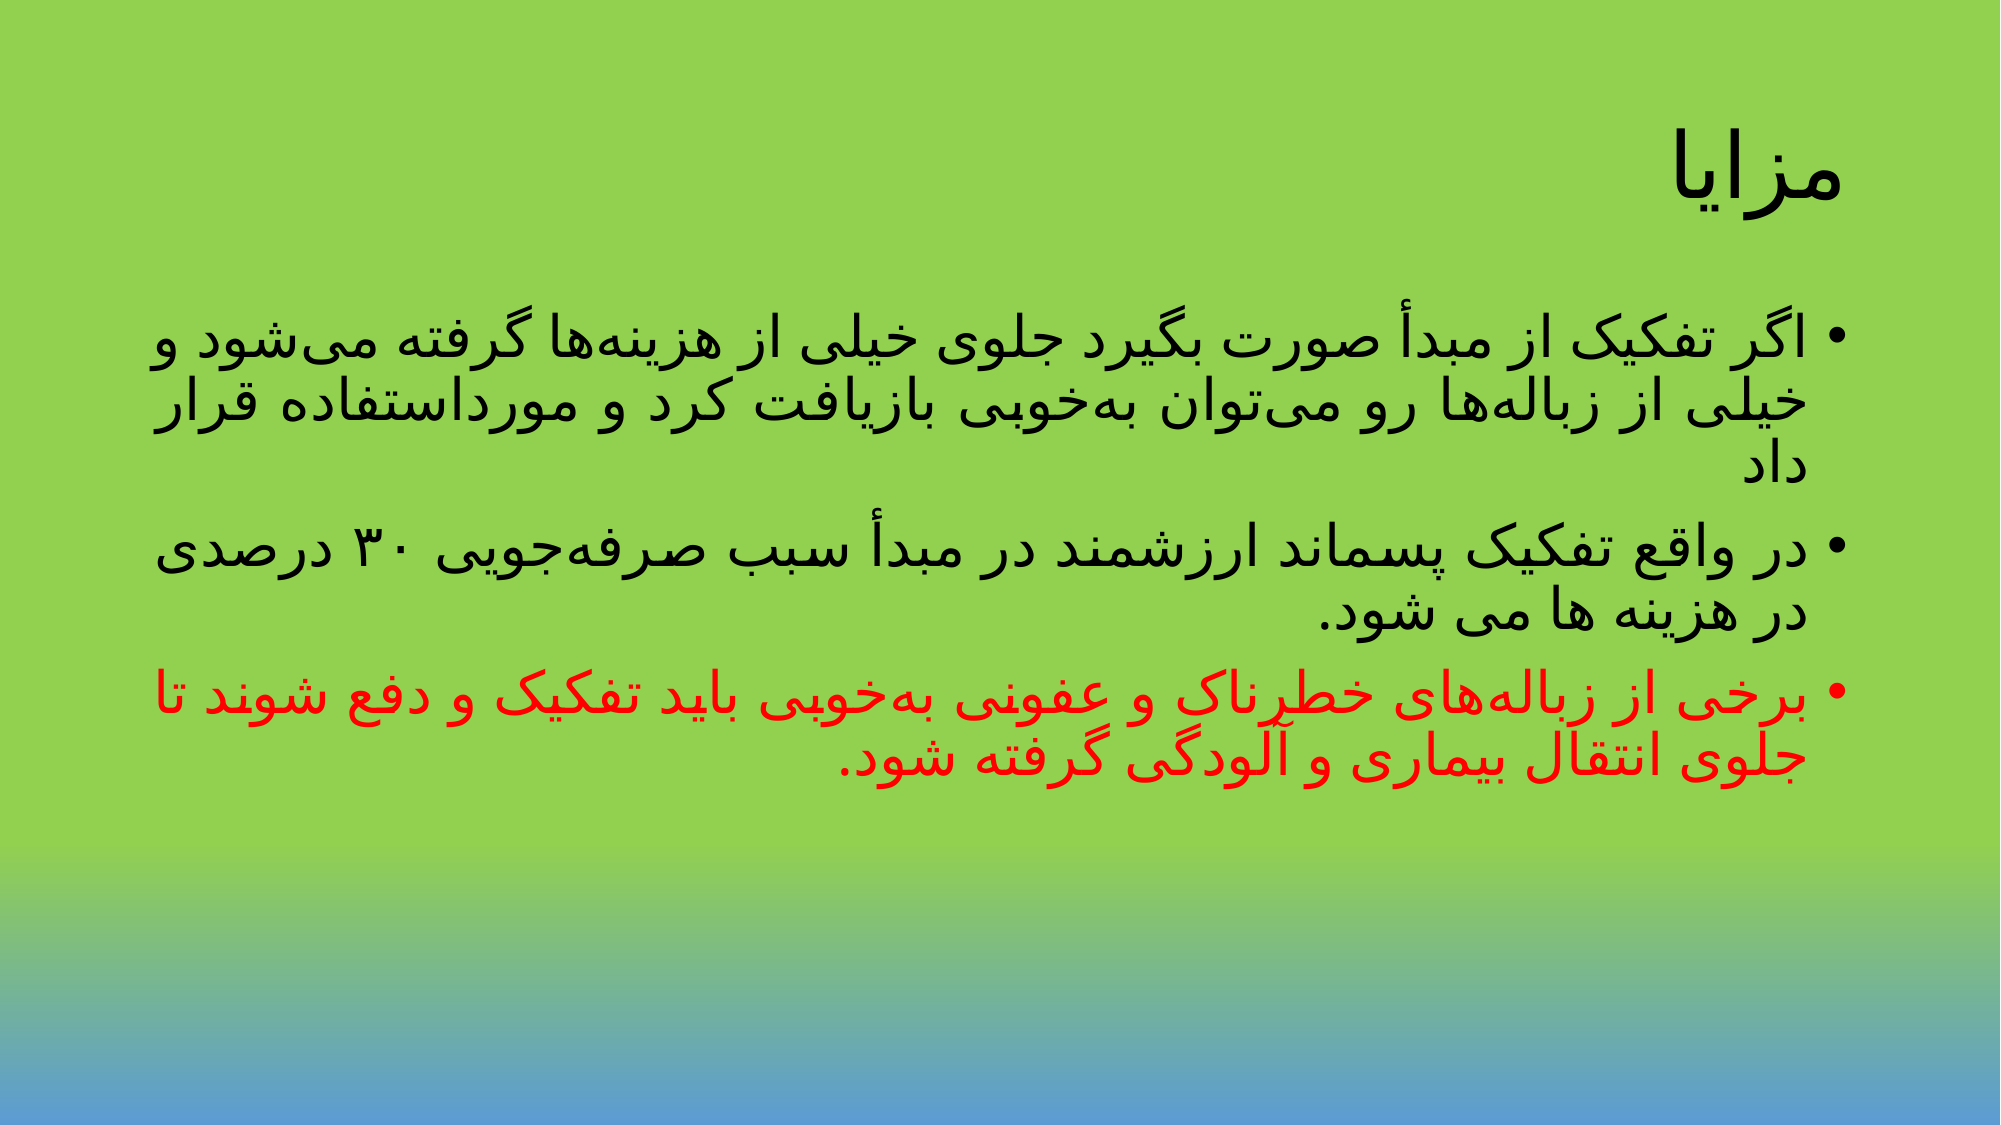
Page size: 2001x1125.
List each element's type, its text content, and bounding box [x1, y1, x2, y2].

list اگر تفکیک از مبدأ صورت بگیرد جلوی خیلی از هزینه‌ها گرفته می‌شود و خیلی از زباله‌ها رو می‌توان به‌خوبی بازیافت کرد و مورداستفاده قرار داد در واقع تفکیک پسماند ارزشمند در مبدأ سبب صرفه‌جویی ۳۰ درصدی در هزینه ها می شود. برخی از زباله‌های خطرناک و عفونی به‌خوبی باید تفکیک و دفع شوند تا جلوی انتقال بیماری و آلودگی گرفته شود. [137, 299, 1863, 1014]
title مزایا [137, 59, 1863, 278]
